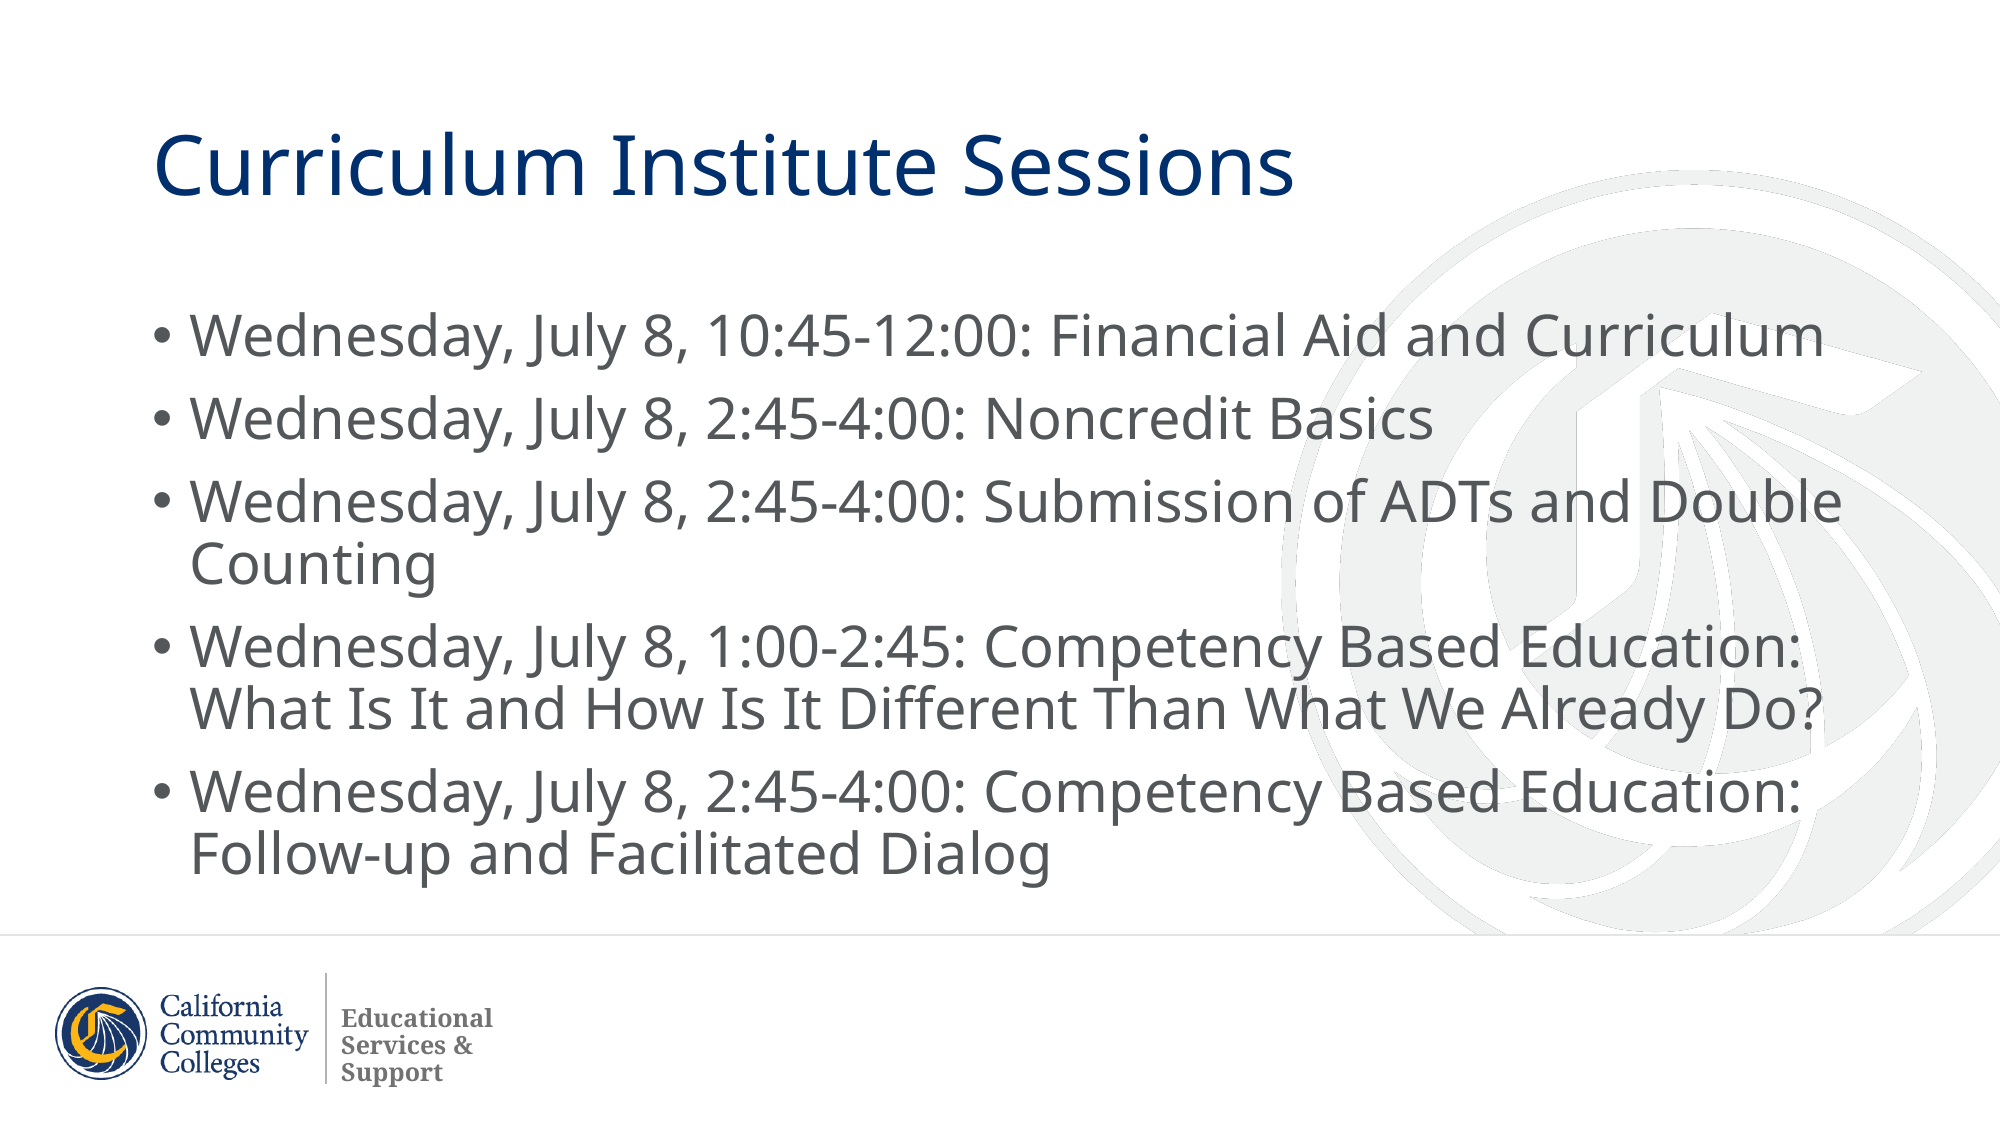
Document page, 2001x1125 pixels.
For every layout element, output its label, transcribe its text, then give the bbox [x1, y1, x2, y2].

picture [1281, 170, 2000, 934]
picture [52, 984, 312, 1083]
list Wednesday, July 8, 10:45-12:00: Financial Aid and Curriculum Wednesday, July 8, 2:45-4:00: Noncredit Basics Wednesday, July 8, 2:45-4:00: Submission of ADTs and Double Counting Wednesday, July 8, 1:00-2:45: Competency Based Education: What Is It and How Is It Different Than What We Already Do? Wednesday, July 8, 2:45-4:00: Competency Based Education: Follow-up and Facilitated Dialog [137, 299, 1863, 899]
title Curriculum Institute Sessions [137, 59, 1863, 278]
